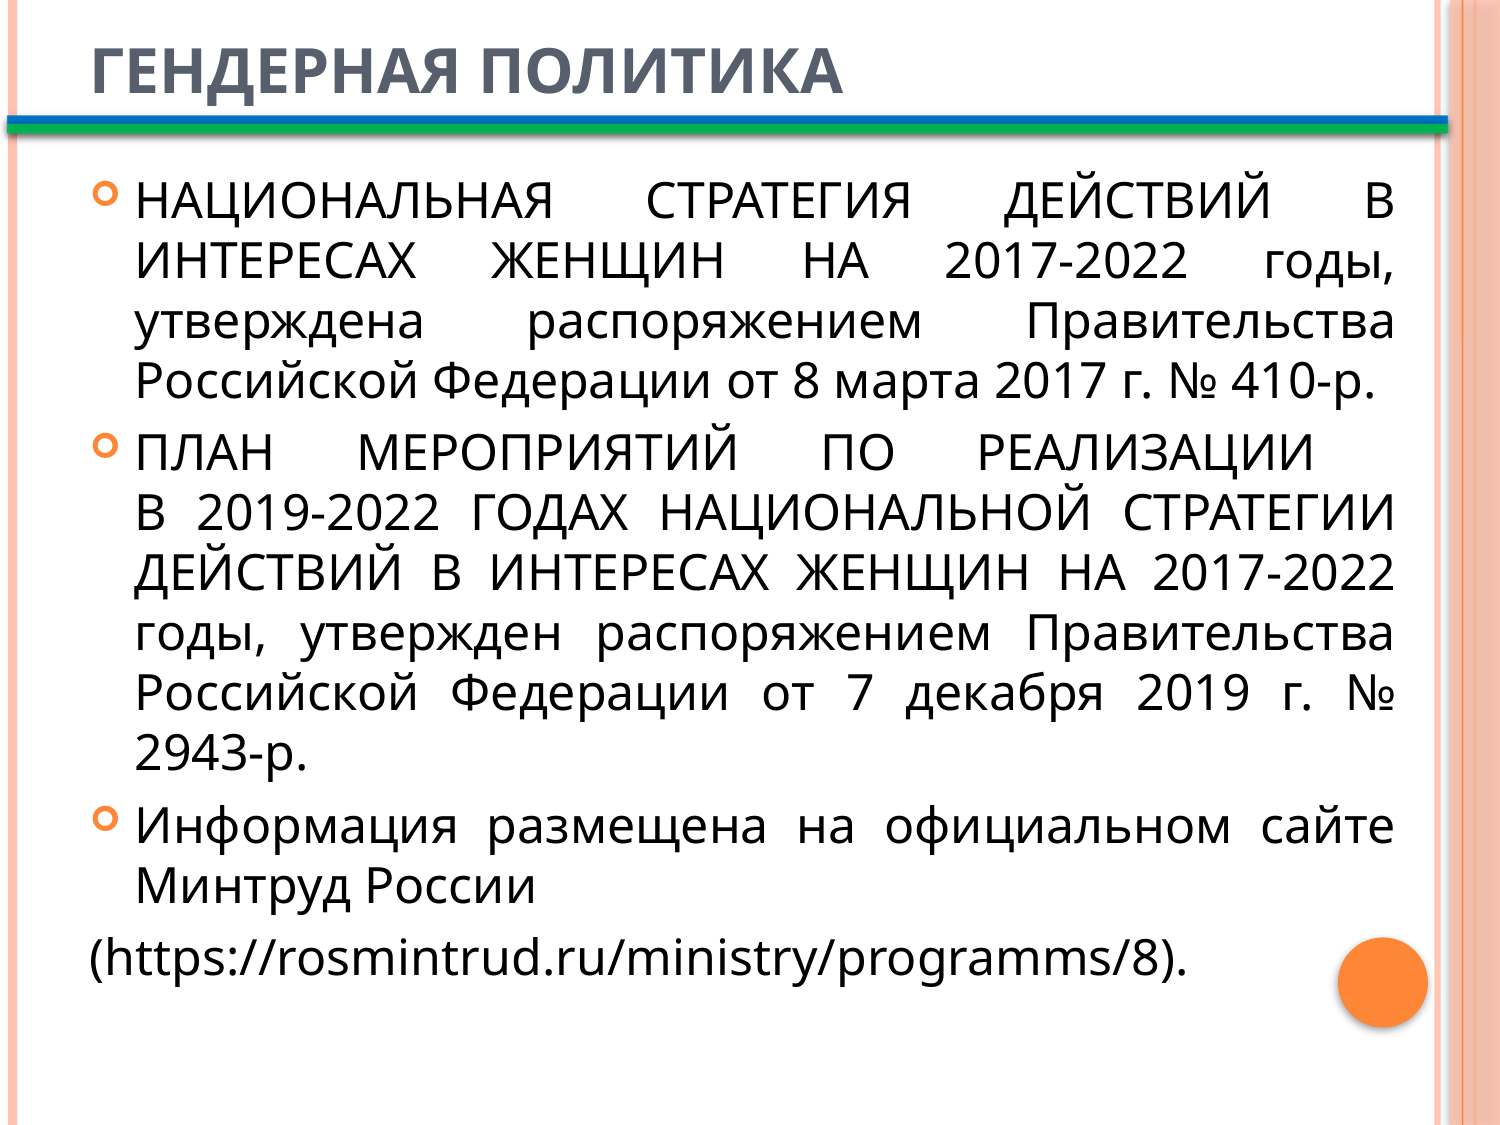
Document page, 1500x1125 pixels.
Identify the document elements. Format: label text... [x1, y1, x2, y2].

title Гендерная политика [75, 19, 1300, 103]
list НАЦИОНАЛЬНАЯ СТРАТЕГИЯ ДЕЙСТВИЙ В ИНТЕРЕСАХ ЖЕНЩИН НА 2017-2022 годы, утверждена распоряжением Правительства Российской Федерации от 8 марта 2017 г. № 410-р. ПЛАН МЕРОПРИЯТИЙ ПО РЕАЛИЗАЦИИ В 2019-2022 ГОДАХ НАЦИОНАЛЬНОЙ СТРАТЕГИИ ДЕЙСТВИЙ В ИНТЕРЕСАХ ЖЕНЩИН НА 2017-2022 годы, утвержден распоряжением Правительства Российской Федерации от 7 декабря 2019 г. № 2943-р. Информация размещена на официальном сайте Минтруд России (https://rosmintrud.ru/ministry/programms/8). [75, 160, 1412, 1062]
picture [0, 106, 1460, 150]
